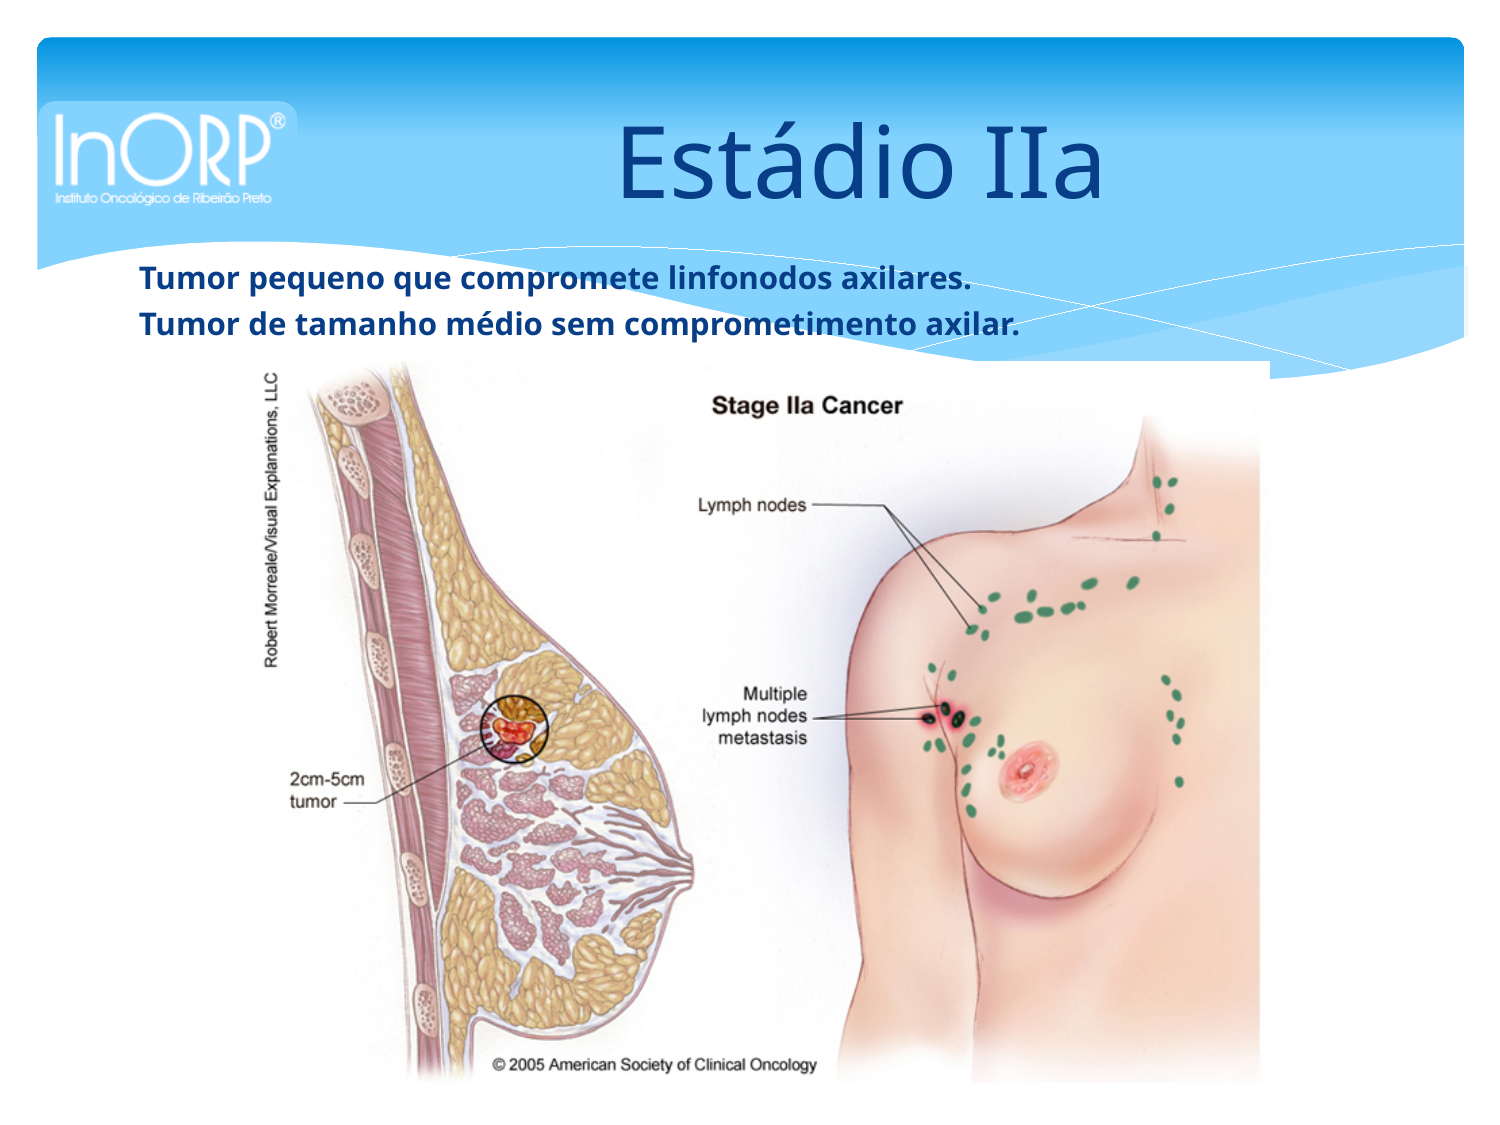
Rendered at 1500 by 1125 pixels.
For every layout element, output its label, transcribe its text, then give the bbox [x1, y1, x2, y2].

text_box Tumor pequeno que compromete linfonodos axilares. Tumor de tamanho médio sem comprometimento axilar. [123, 255, 1329, 350]
picture [256, 361, 1270, 1083]
title Estádio IIa [297, 55, 1425, 261]
picture [37, 101, 297, 208]
